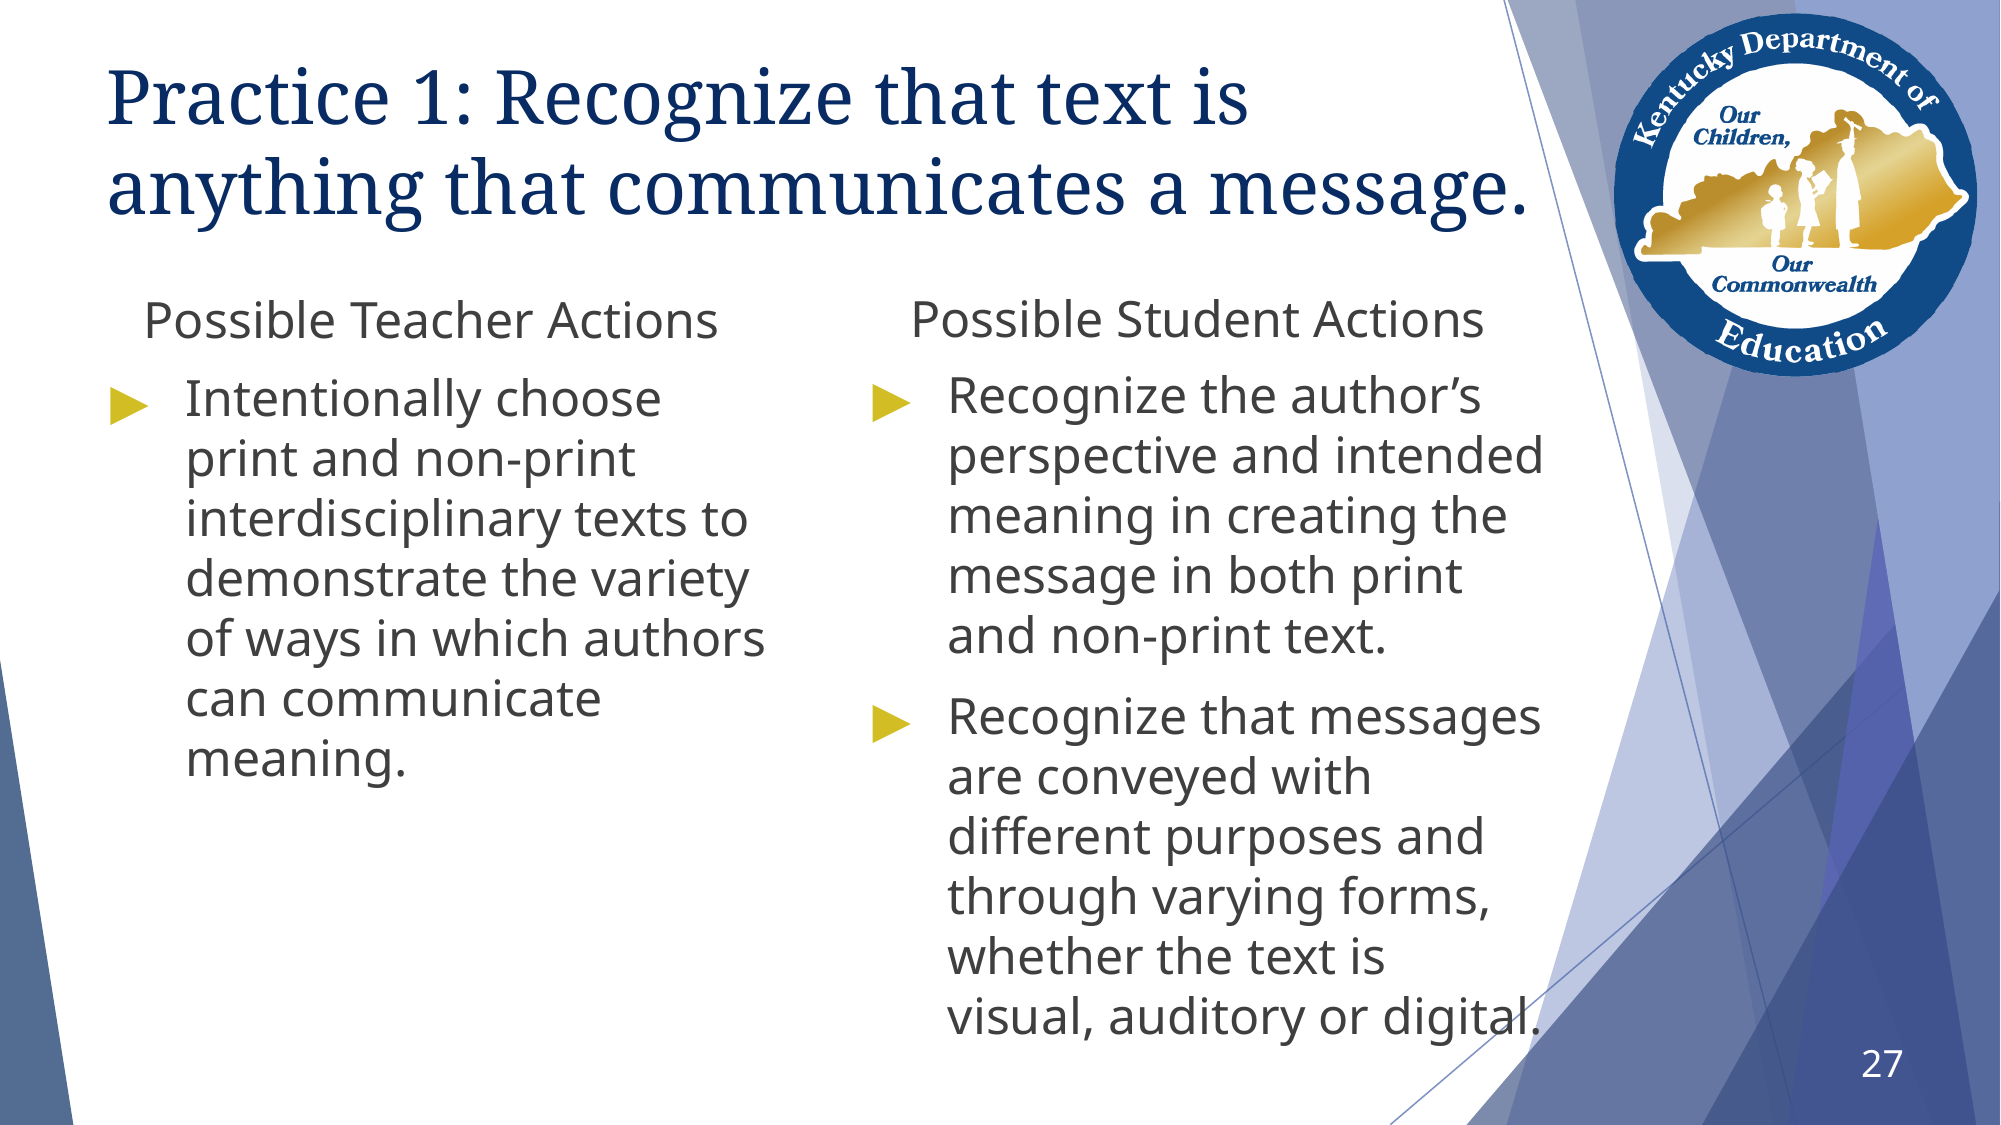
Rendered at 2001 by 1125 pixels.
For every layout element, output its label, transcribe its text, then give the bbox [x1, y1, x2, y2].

title Practice 1: Recognize that text is anything that communicates a message. [91, 42, 1567, 259]
list Intentionally choose print and non-print interdisciplinary texts to demonstrate the variety of ways in which authors can communicate meaning. [95, 359, 801, 1066]
list Possible Teacher Actions [91, 261, 797, 357]
list Recognize the author’s perspective and intended meaning in creating the message in both print and non-print text. Recognize that messages are conveyed with different purposes and through varying forms, whether the text is visual, auditory or digital. [857, 356, 1563, 1066]
slide_number 27 [1807, 1035, 1920, 1095]
picture [1598, 0, 1989, 390]
list Possible Student Actions [857, 260, 1563, 356]
